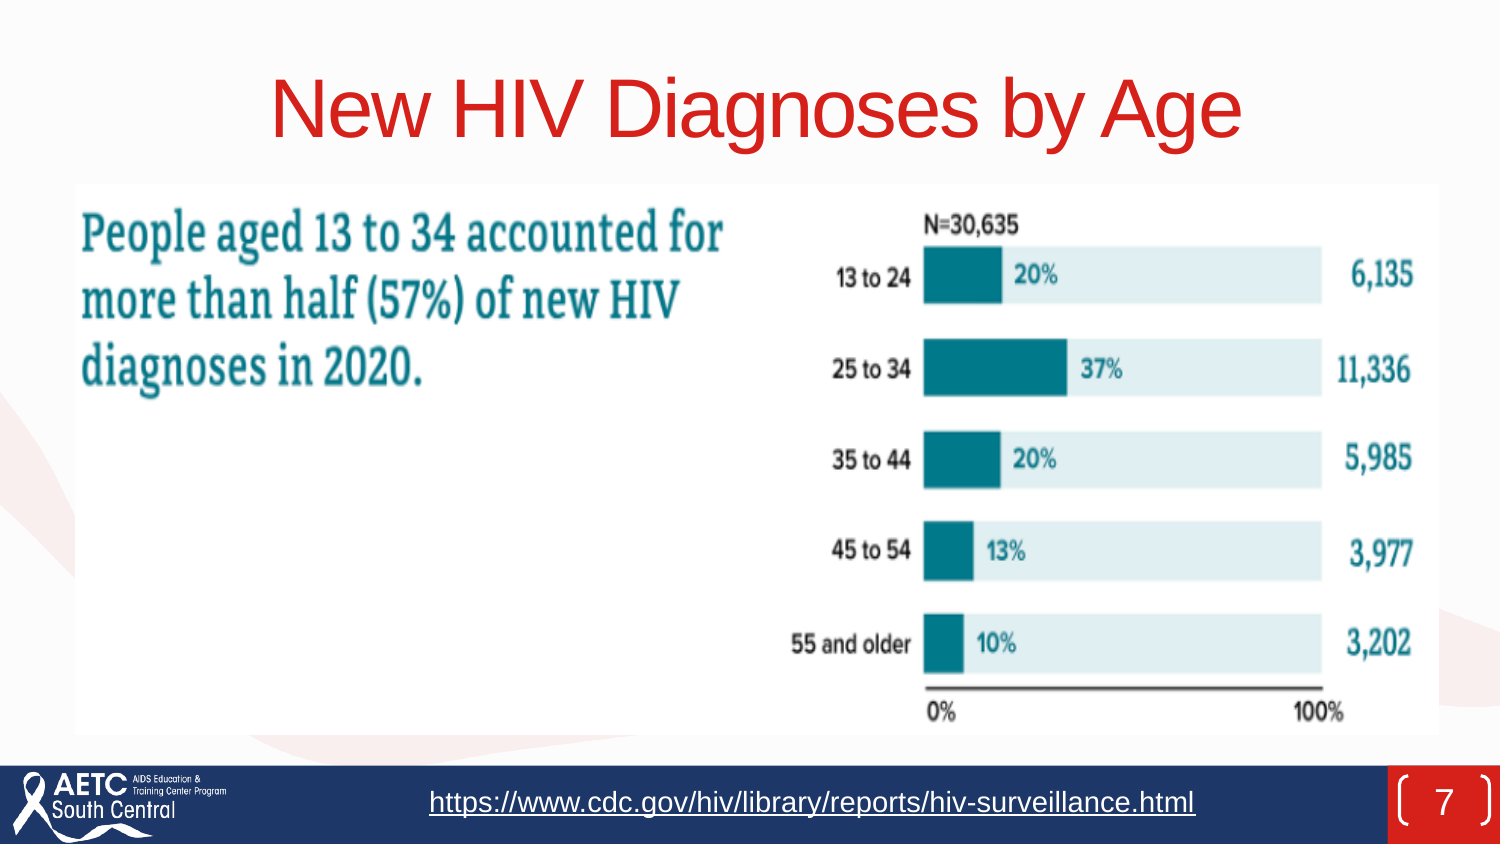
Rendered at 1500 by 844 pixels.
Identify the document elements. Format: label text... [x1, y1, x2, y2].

slide_number 7 [1397, 774, 1492, 827]
picture [12, 770, 227, 844]
text_box https://www.cdc.gov/hiv/library/reports/hiv-surveillance.html [362, 775, 1263, 826]
title New HIV Diagnoses by Age [75, 33, 1440, 175]
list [74, 183, 1440, 735]
